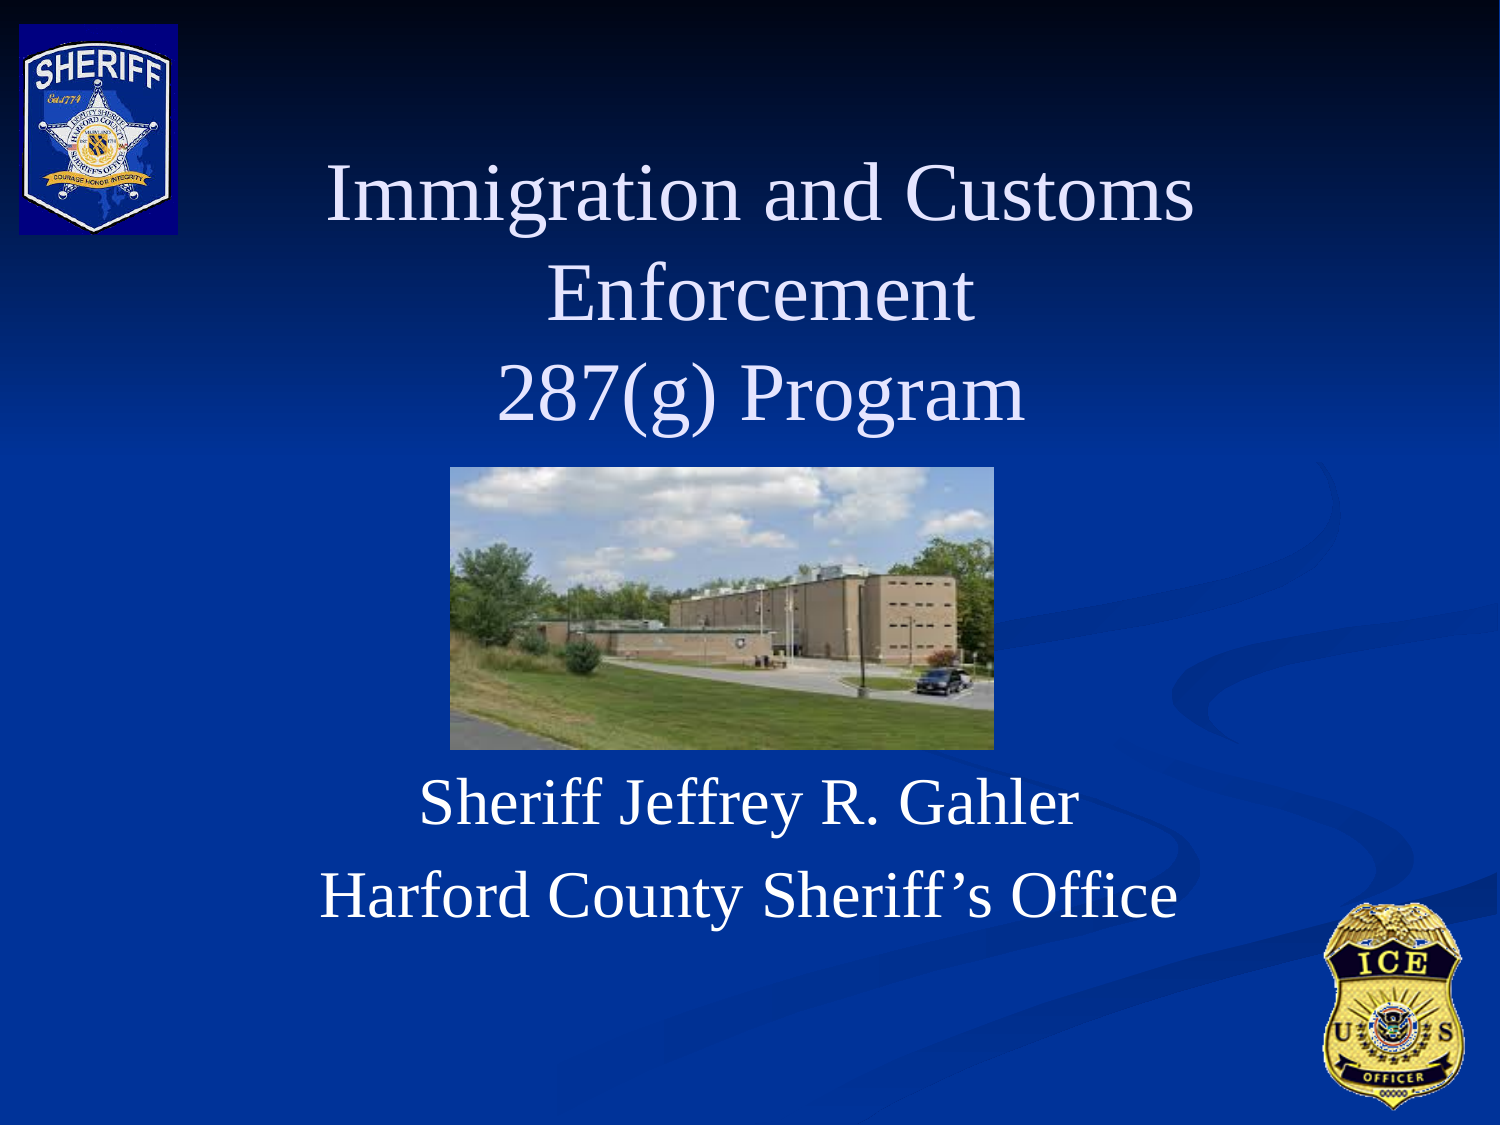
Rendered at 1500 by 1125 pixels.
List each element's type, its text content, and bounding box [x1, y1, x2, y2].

picture [449, 467, 994, 751]
picture [19, 24, 179, 236]
subtitle Sheriff Jeffrey R. Gahler Harford County Sheriff’s Office [225, 750, 1275, 1038]
title Immigration and Customs Enforcement 287(g) Program [97, 129, 1425, 413]
picture [1312, 899, 1473, 1113]
text_box [0, 0, 188, 1125]
